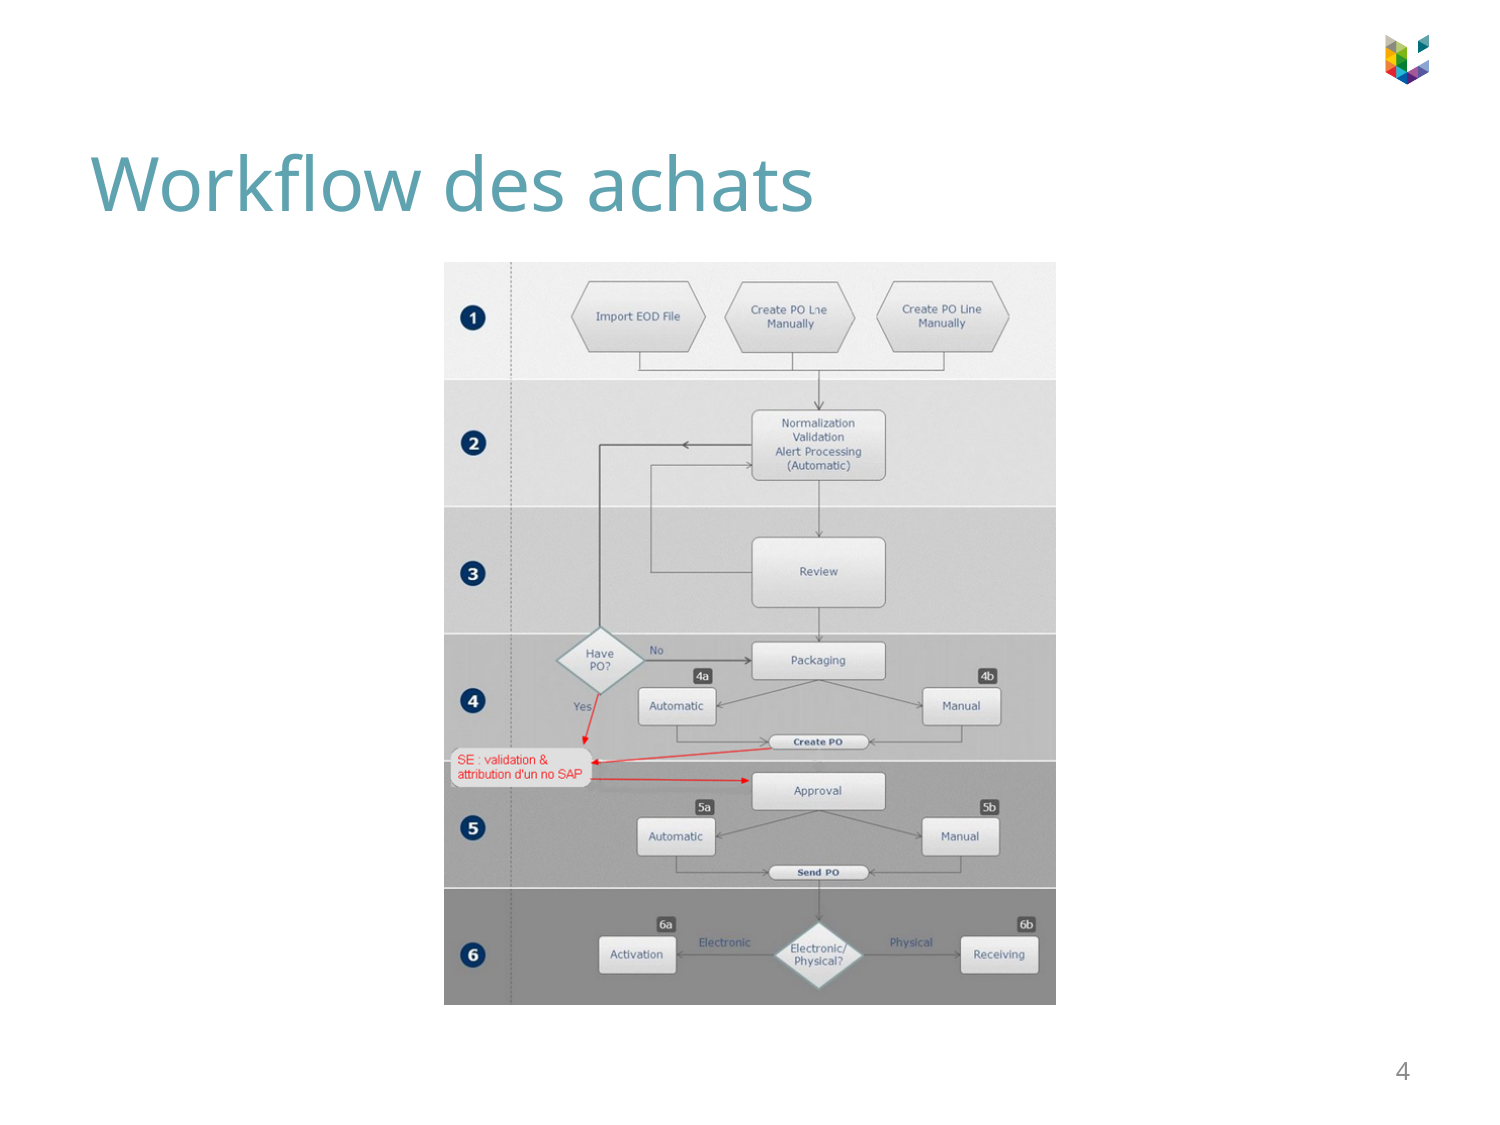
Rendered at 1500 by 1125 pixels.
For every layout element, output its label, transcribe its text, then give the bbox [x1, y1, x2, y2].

title Workflow des achats [75, 130, 1425, 233]
slide_number 4 [1074, 1042, 1425, 1103]
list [444, 262, 1056, 1006]
picture [1366, 15, 1448, 104]
